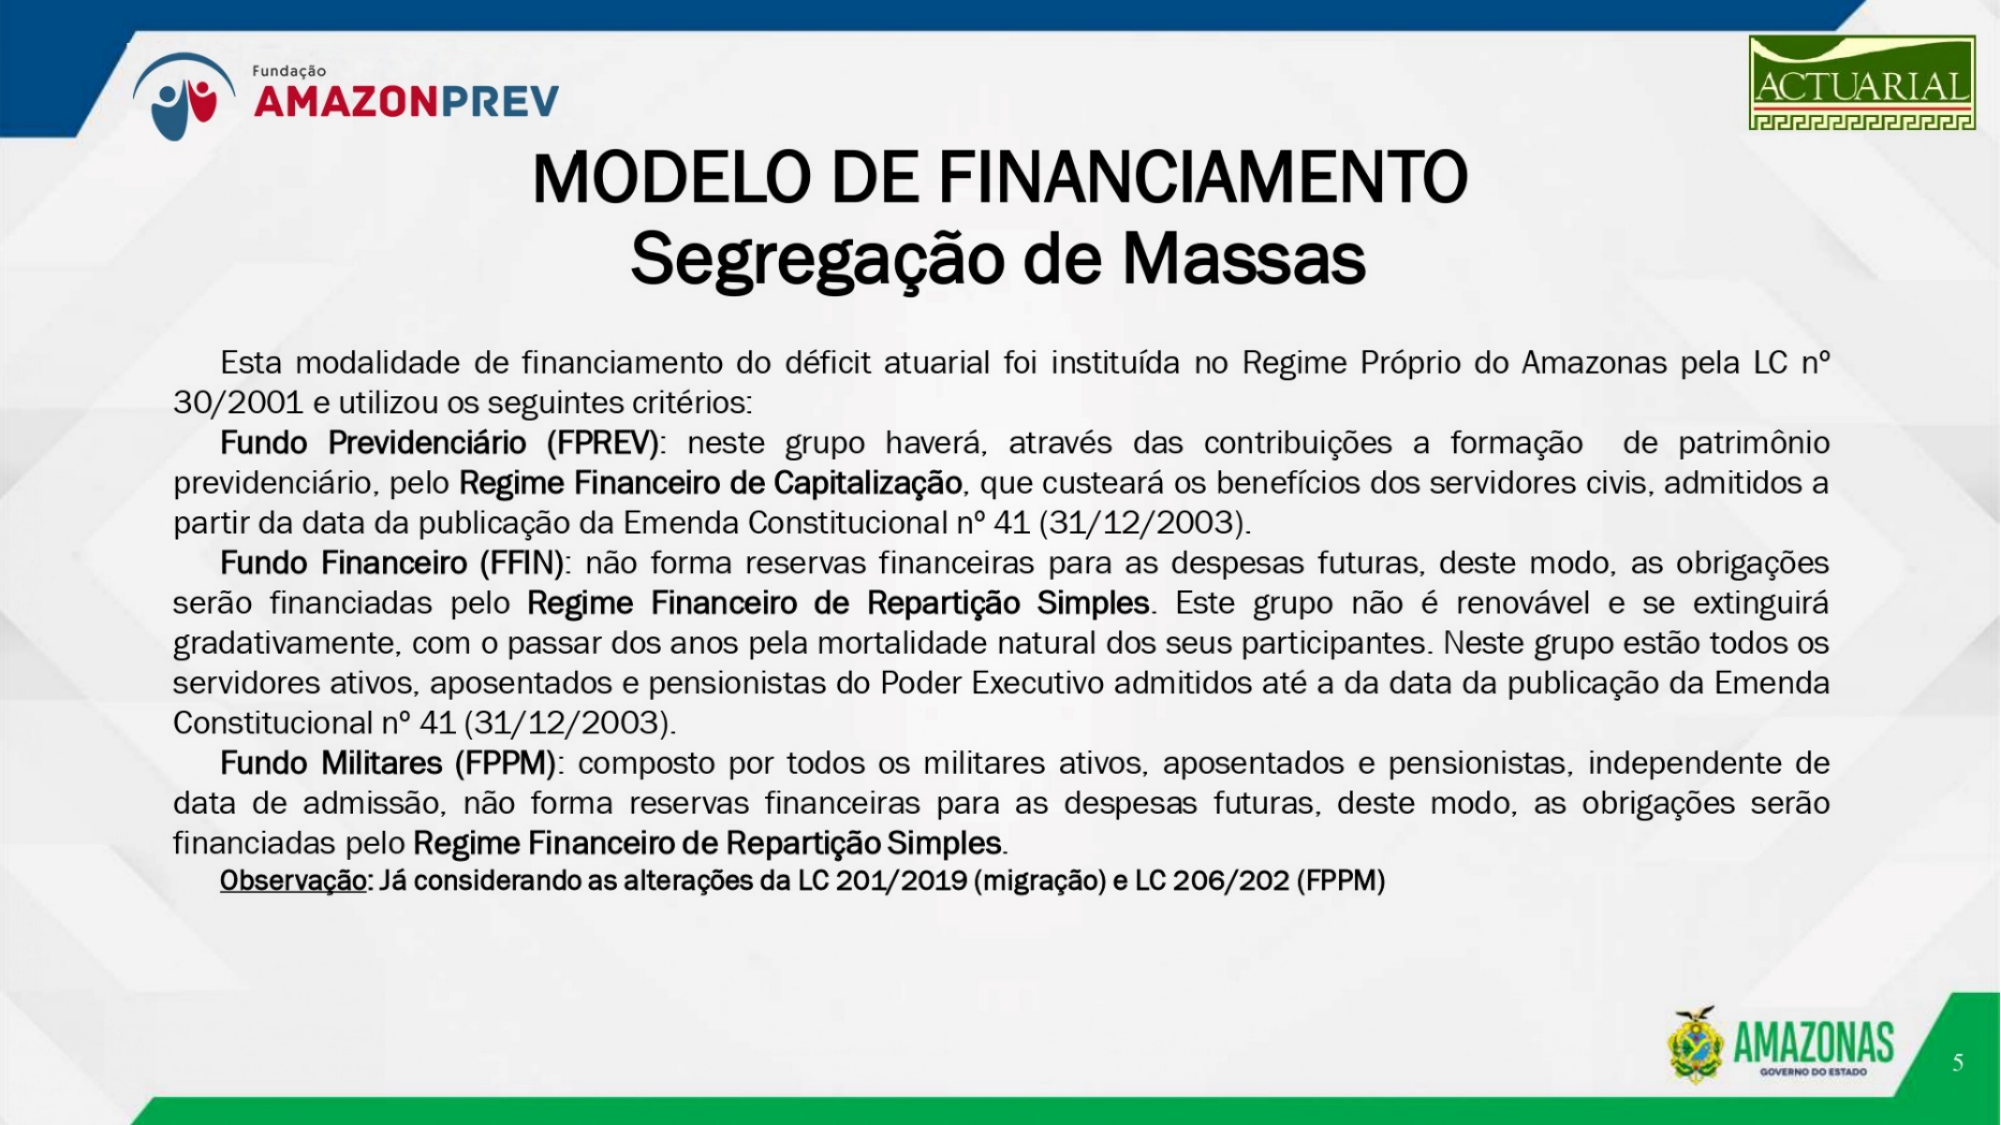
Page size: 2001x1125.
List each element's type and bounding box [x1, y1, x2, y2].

list [0, 0, 2000, 1125]
